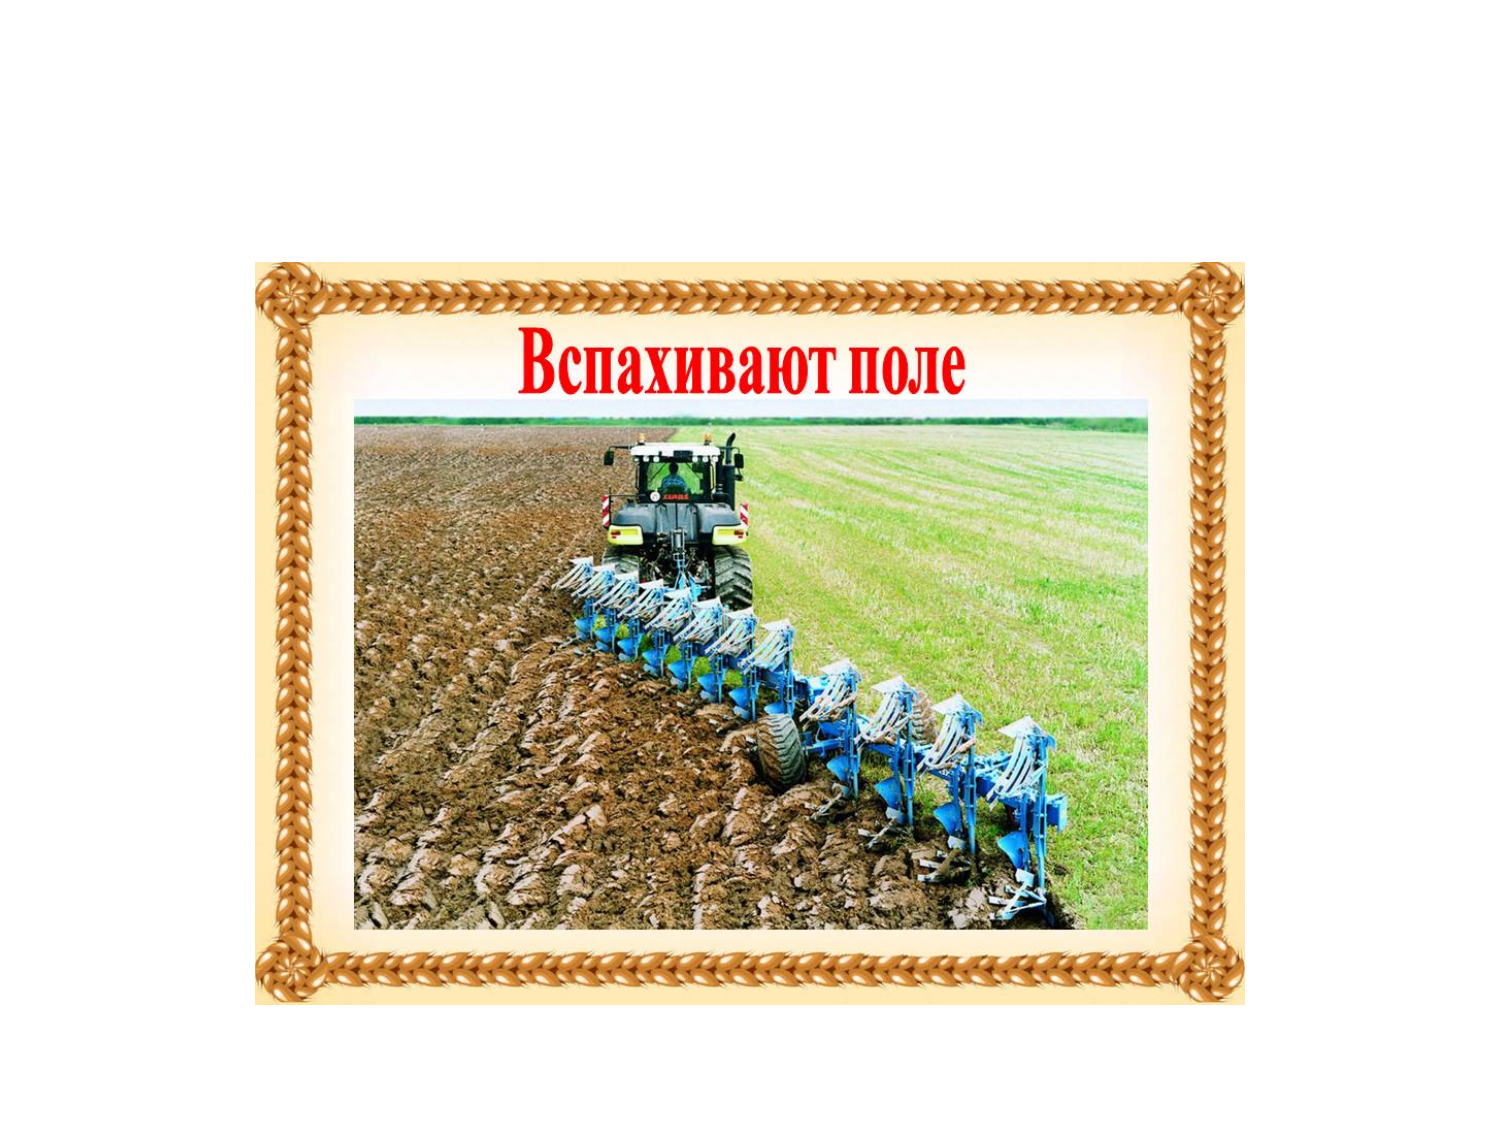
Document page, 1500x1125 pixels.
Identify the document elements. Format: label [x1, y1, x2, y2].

list [254, 262, 1246, 1006]
